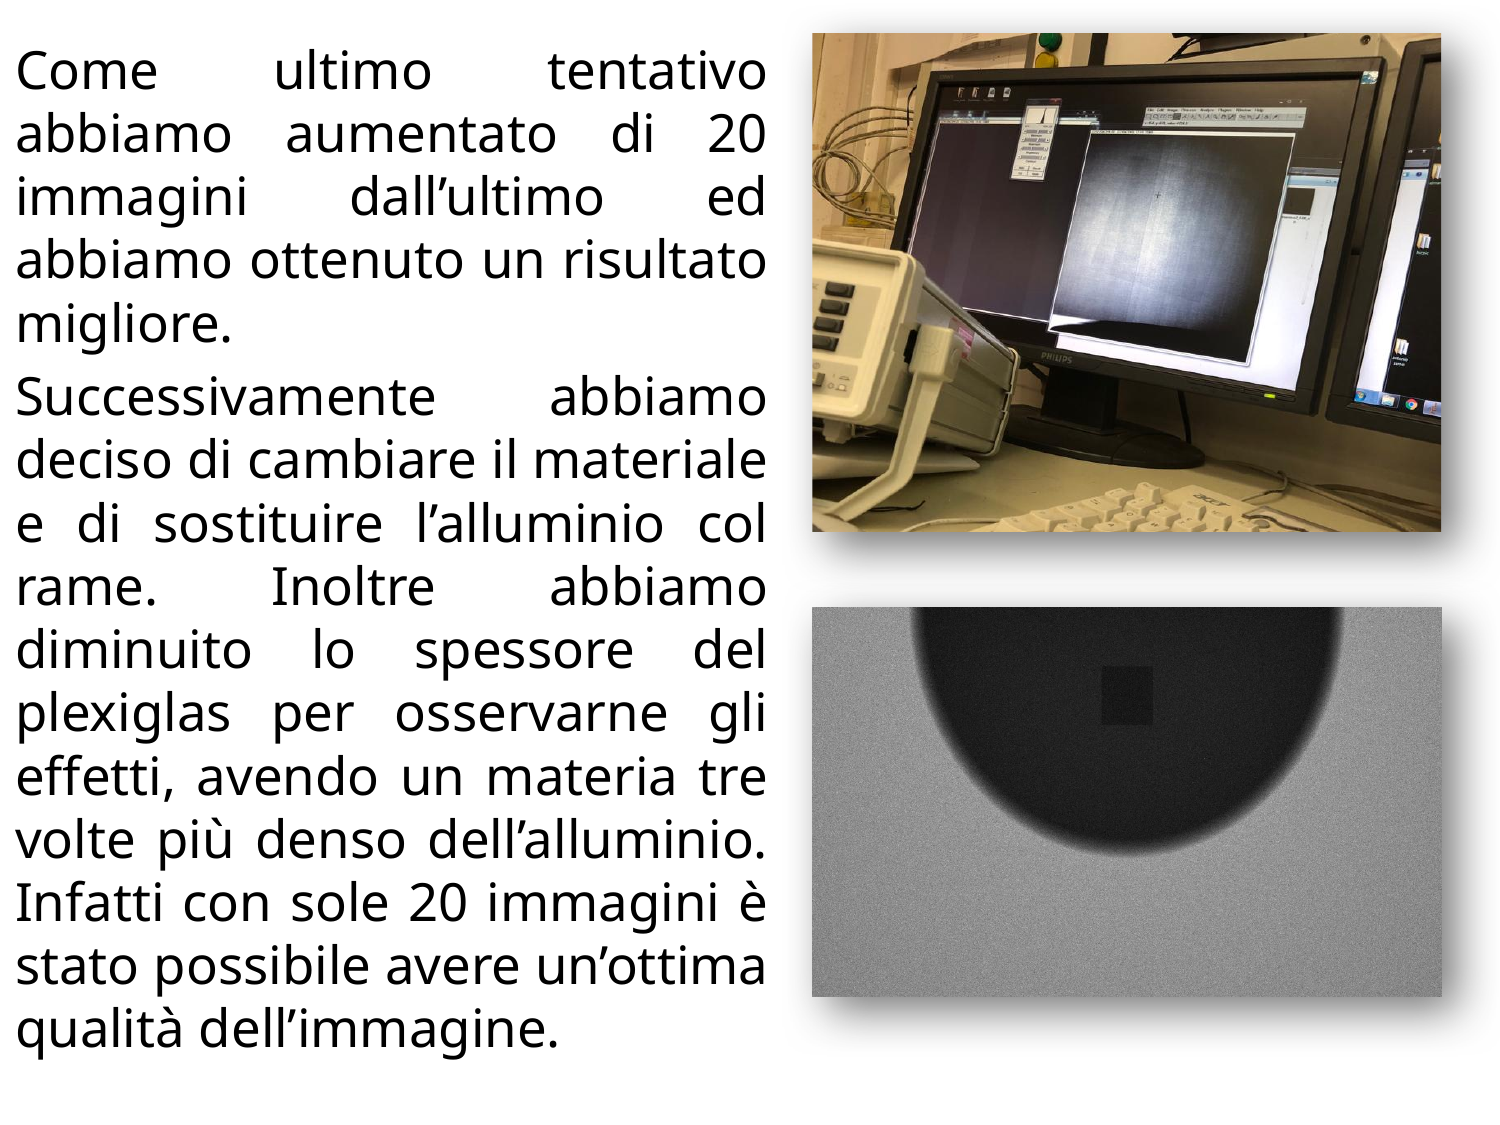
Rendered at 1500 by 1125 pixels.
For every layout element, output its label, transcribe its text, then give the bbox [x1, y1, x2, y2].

picture [812, 607, 1442, 997]
picture [812, 32, 1442, 532]
list Come ultimo tentativo abbiamo aumentato di 20 immagini dall’ultimo ed abbiamo ottenuto un risultato migliore. Successivamente abbiamo deciso di cambiare il materiale e di sostituire l’alluminio col rame. Inoltre abbiamo diminuito lo spessore del plexiglas per osservarne gli effetti, avendo un materia tre volte più denso dell’alluminio. Infatti con sole 20 immagini è stato possibile avere un’ottima qualità dell’immagine. [0, 29, 784, 1125]
